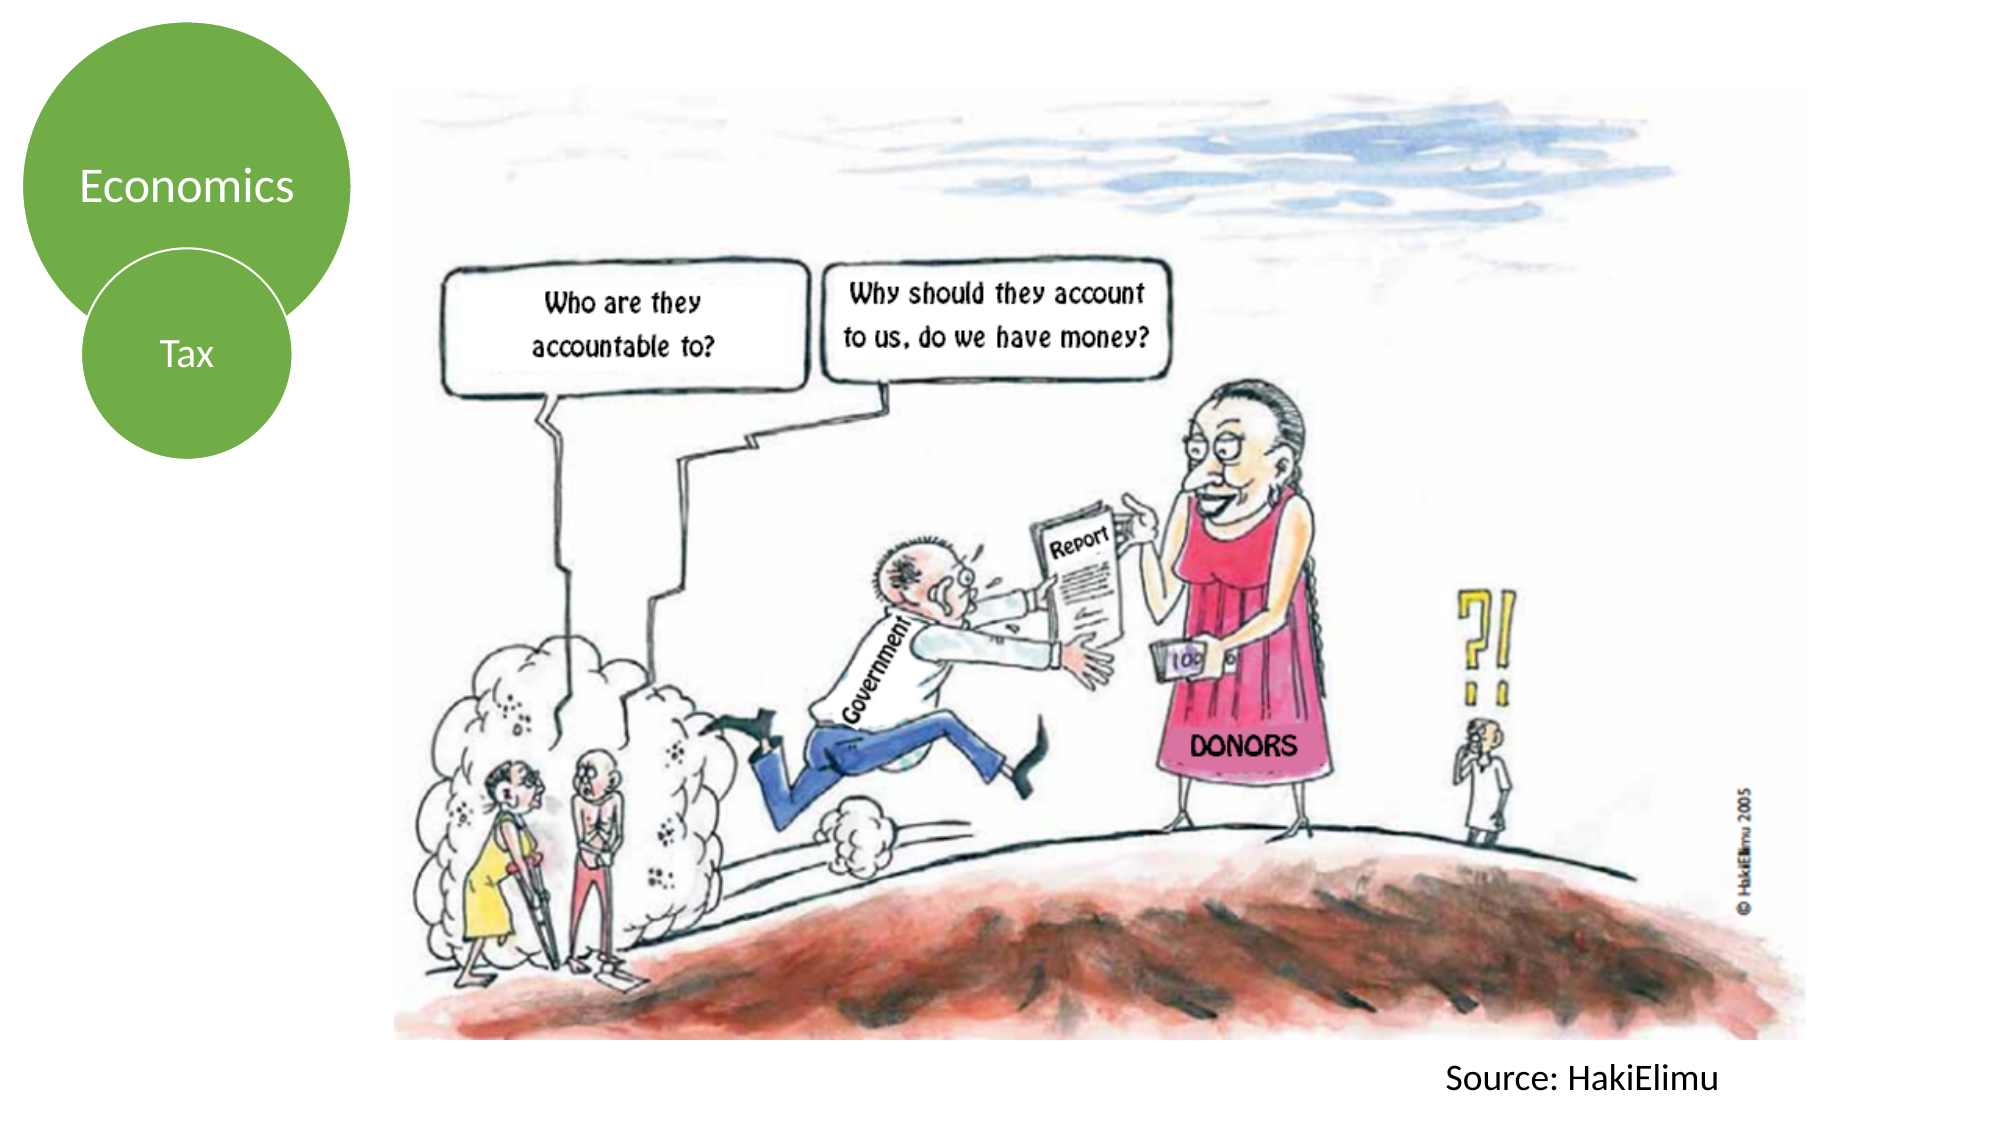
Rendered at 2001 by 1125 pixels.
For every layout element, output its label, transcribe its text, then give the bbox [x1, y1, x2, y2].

picture [394, 85, 1806, 1040]
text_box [21, 21, 352, 351]
text_box Source: HakiElimu [1430, 1045, 2000, 1105]
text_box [80, 248, 293, 460]
